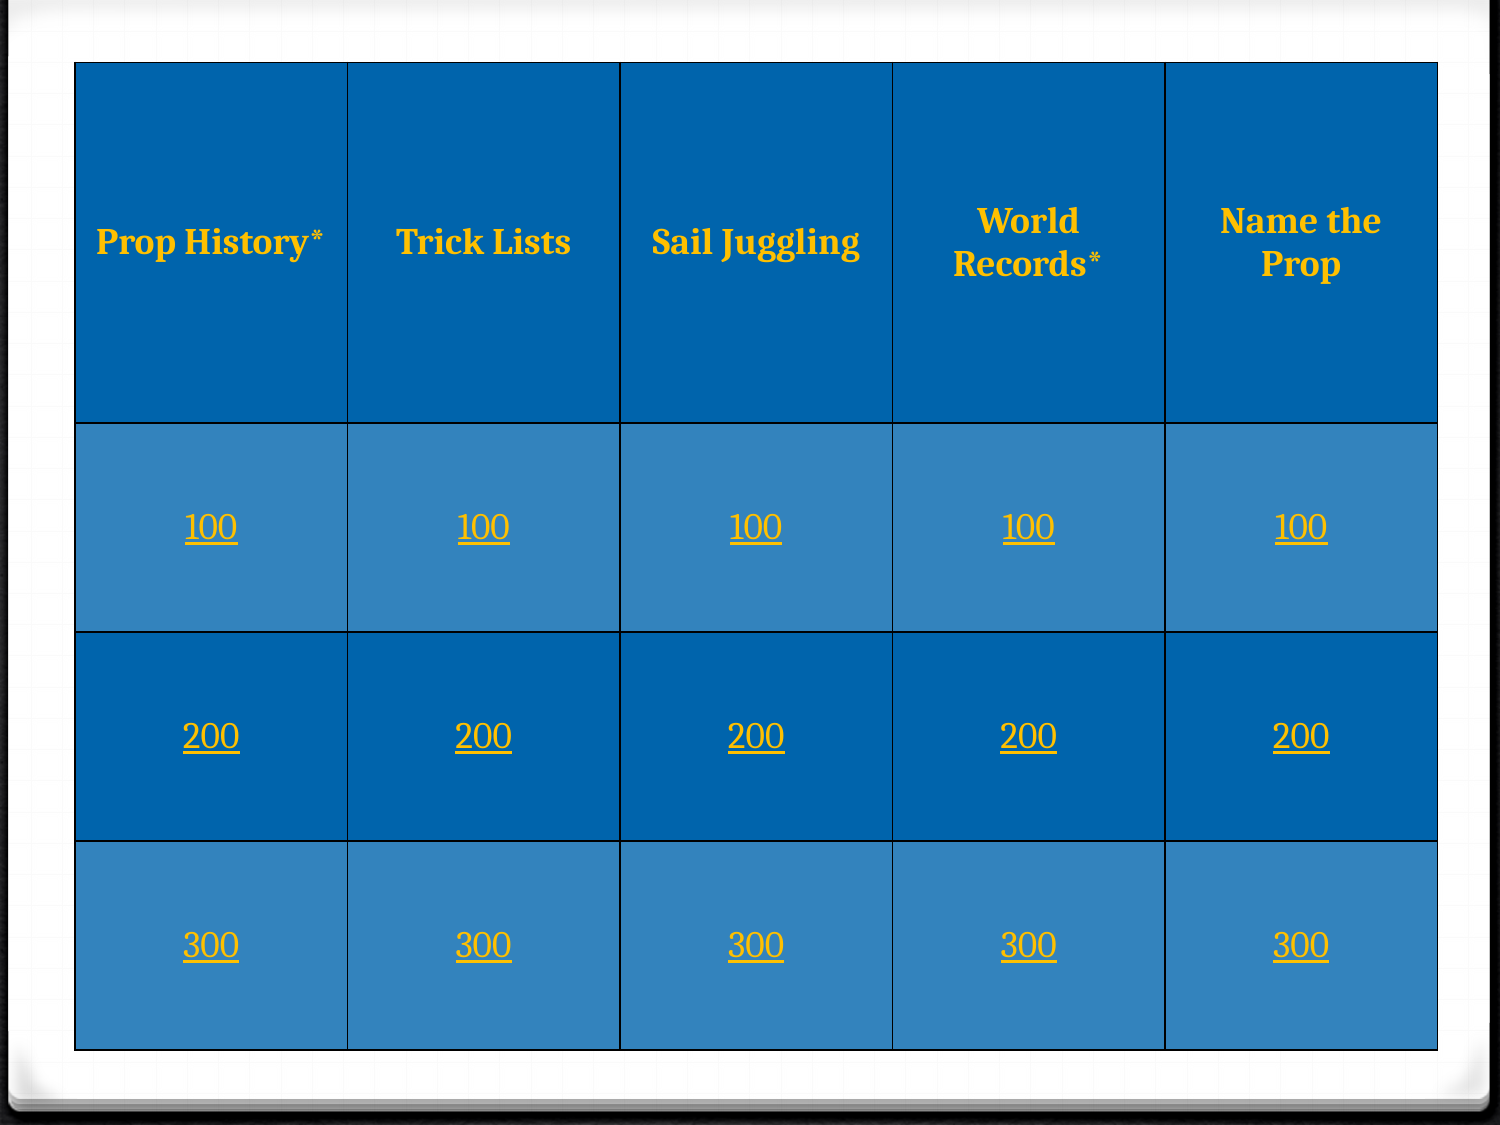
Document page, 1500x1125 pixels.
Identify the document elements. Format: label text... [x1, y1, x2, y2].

table_header Trick Lists [348, 63, 619, 422]
table_cell 100 [76, 424, 347, 631]
table_cell 300 [76, 842, 347, 1049]
table_cell 300 [1166, 842, 1437, 1049]
table_cell 100 [893, 424, 1164, 631]
table_cell 100 [348, 424, 619, 631]
table_cell 100 [621, 424, 892, 631]
table_cell 200 [621, 633, 892, 840]
table_header Prop History* [76, 63, 347, 422]
table_header Sail Juggling [621, 63, 892, 422]
table_header World Records* [893, 63, 1164, 422]
table_cell 200 [1166, 633, 1437, 840]
picture [0, 0, 1500, 1125]
table_cell 100 [1166, 424, 1437, 631]
table_cell 300 [621, 842, 892, 1049]
table_cell 200 [348, 633, 619, 840]
table_cell 300 [348, 842, 619, 1049]
table_cell 200 [893, 633, 1164, 840]
table_cell 300 [893, 842, 1164, 1049]
table_cell 200 [76, 633, 347, 840]
table_header Name the Prop [1166, 63, 1437, 422]
